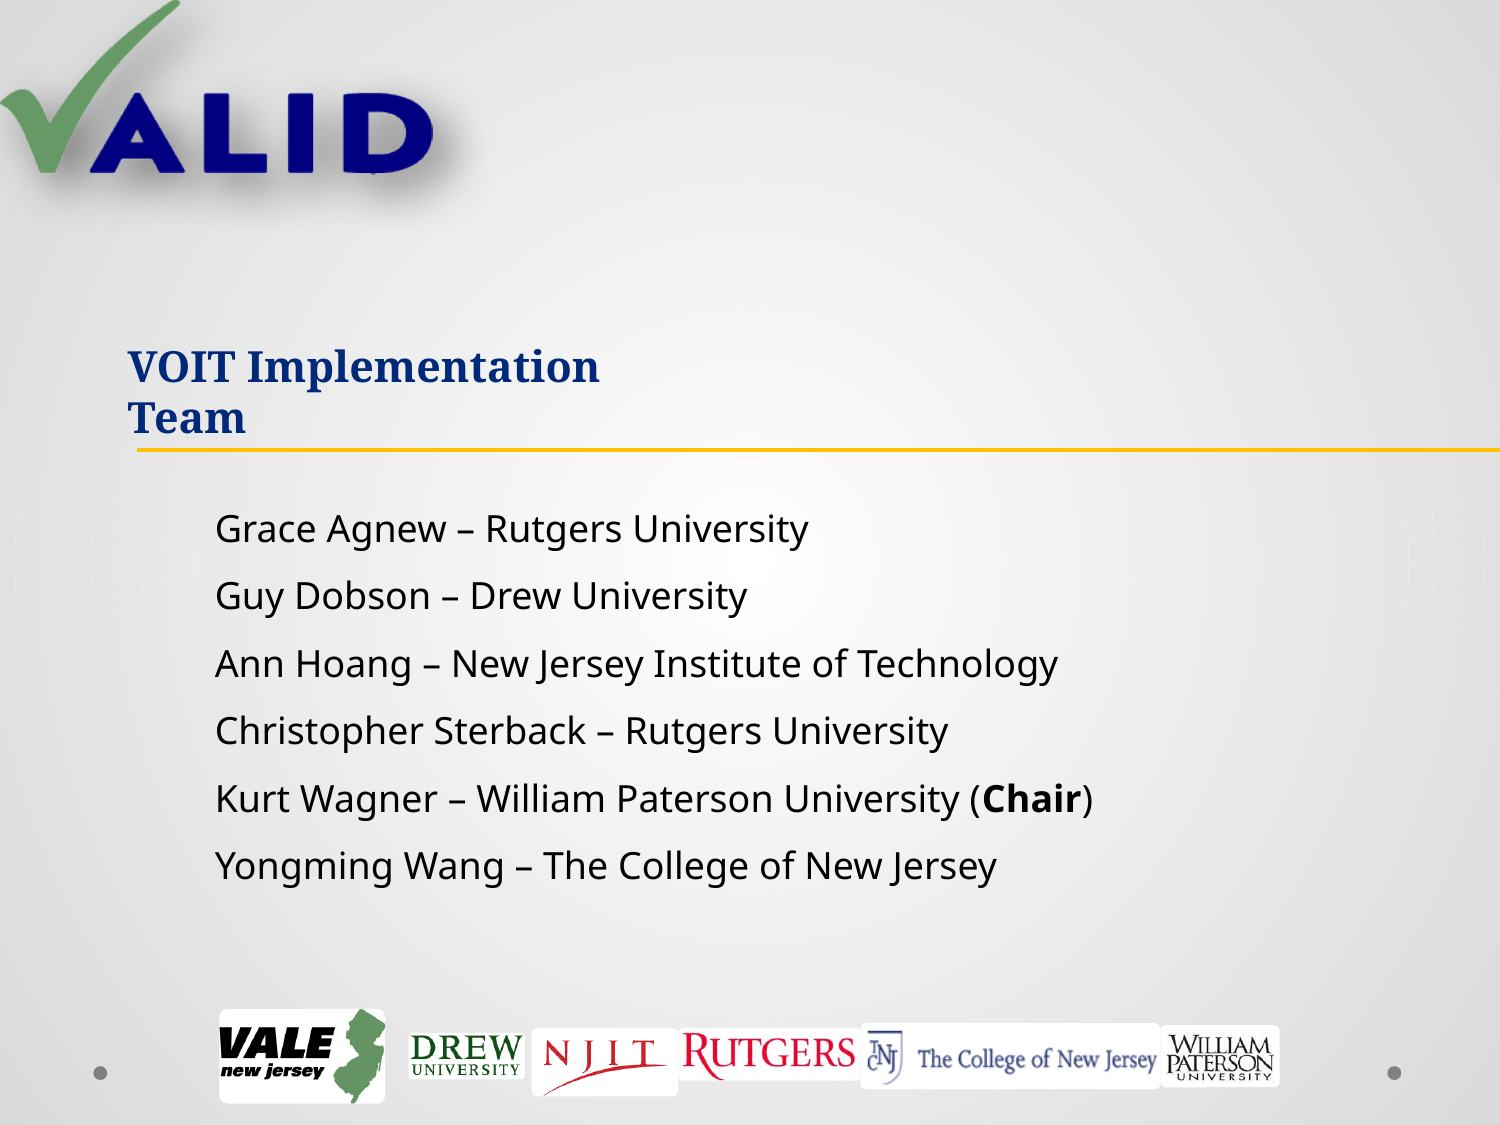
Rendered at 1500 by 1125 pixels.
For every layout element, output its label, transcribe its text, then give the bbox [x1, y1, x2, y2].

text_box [219, 1008, 1281, 1104]
picture [0, 0, 434, 176]
title VOIT Implementation Team [112, 224, 1500, 450]
text_box Grace Agnew – Rutgers University Guy Dobson – Drew University Ann Hoang – New Jersey Institute of Technology Christopher Sterback – Rutgers University Kurt Wagner – William Paterson University (Chair) Yongming Wang – The College of New Jersey [200, 474, 1498, 963]
